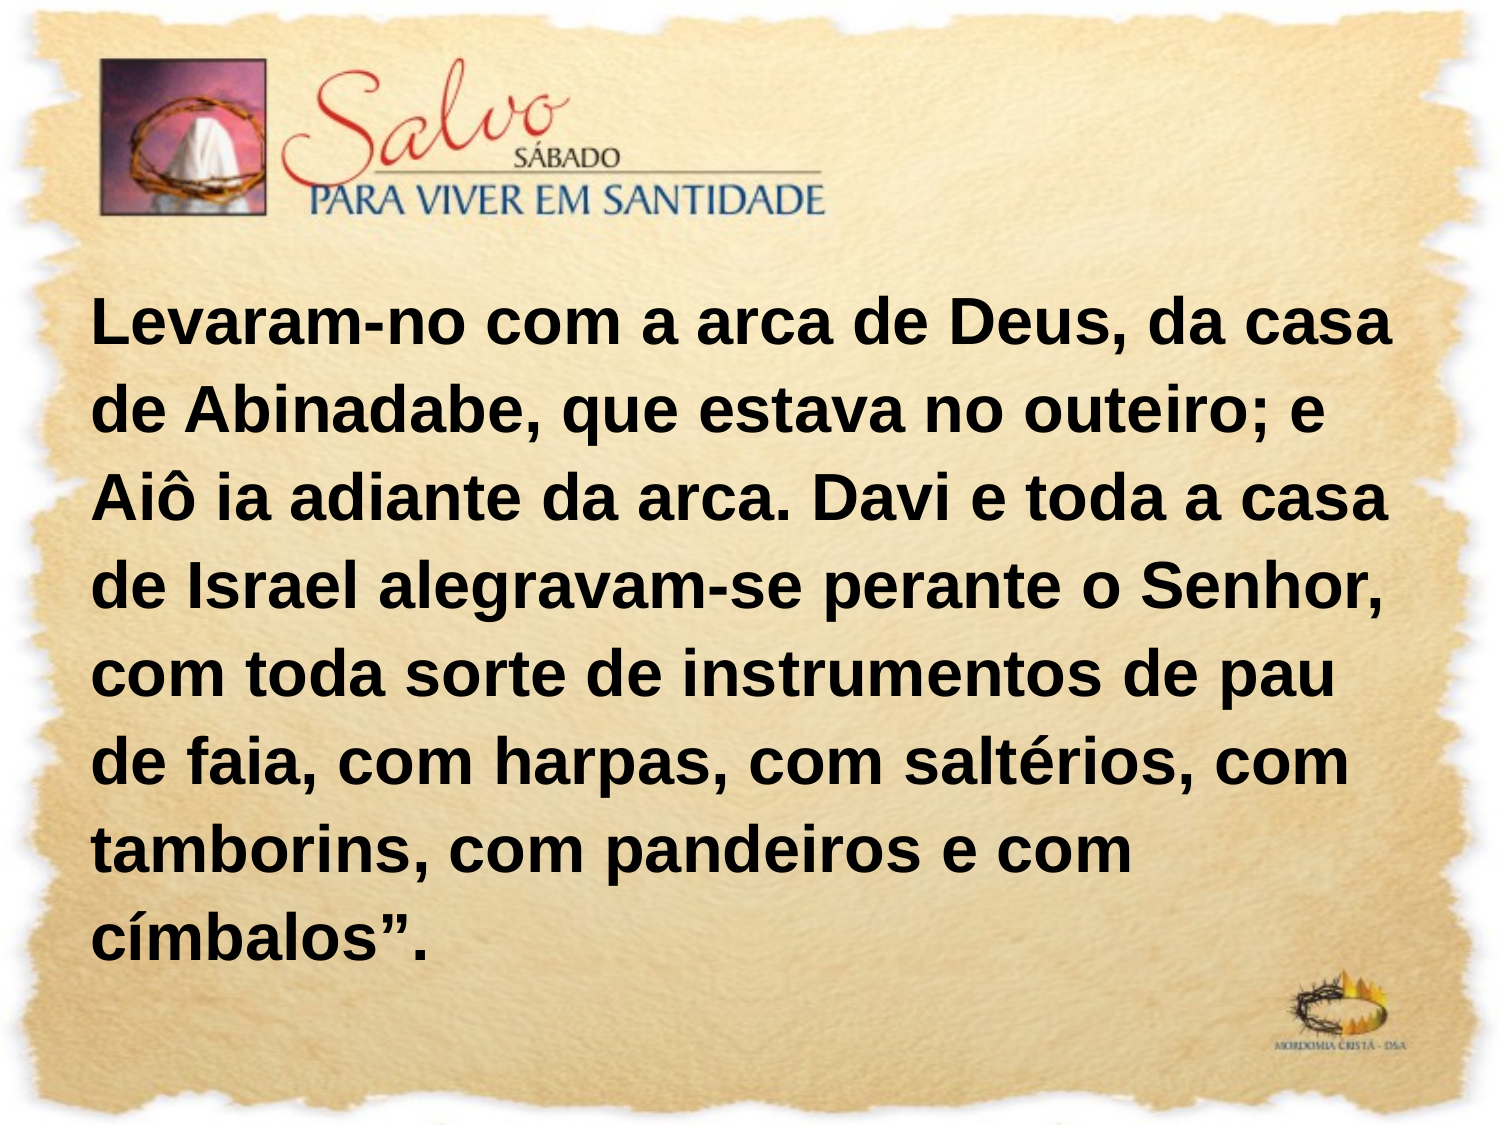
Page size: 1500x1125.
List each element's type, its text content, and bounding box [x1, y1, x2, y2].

list Levaram-no com a arca de Deus, da casa de Abinadabe, que estava no outeiro; e Aiô ia adiante da arca. Davi e toda a casa de Israel alegravam-se perante o Senhor, com toda sorte de instrumentos de pau de faia, com harpas, com saltérios, com tamborins, com pandeiros e com címbalos”. [75, 262, 1425, 1005]
picture [0, 0, 1500, 1125]
